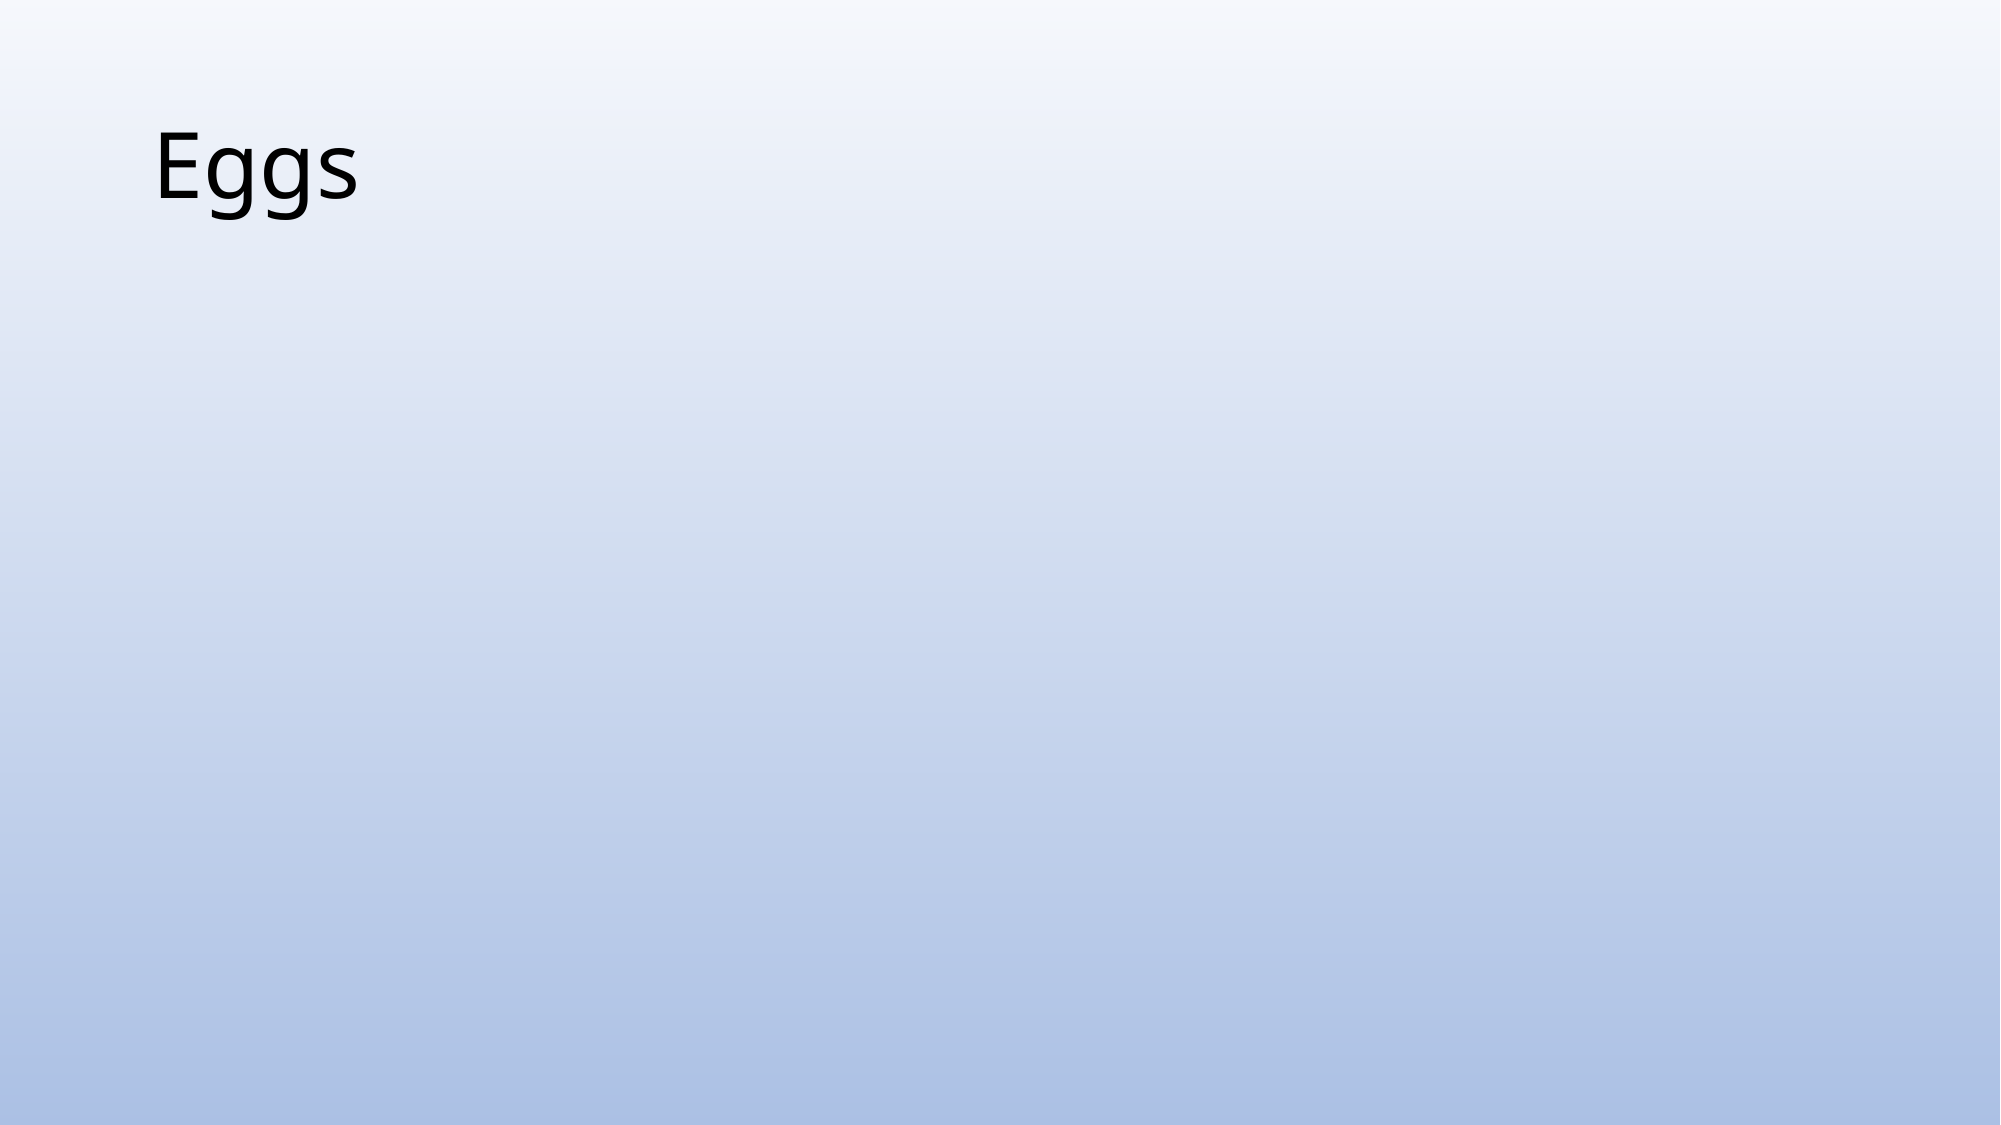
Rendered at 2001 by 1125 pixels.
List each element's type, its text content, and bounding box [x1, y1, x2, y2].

title Eggs [137, 59, 1863, 278]
